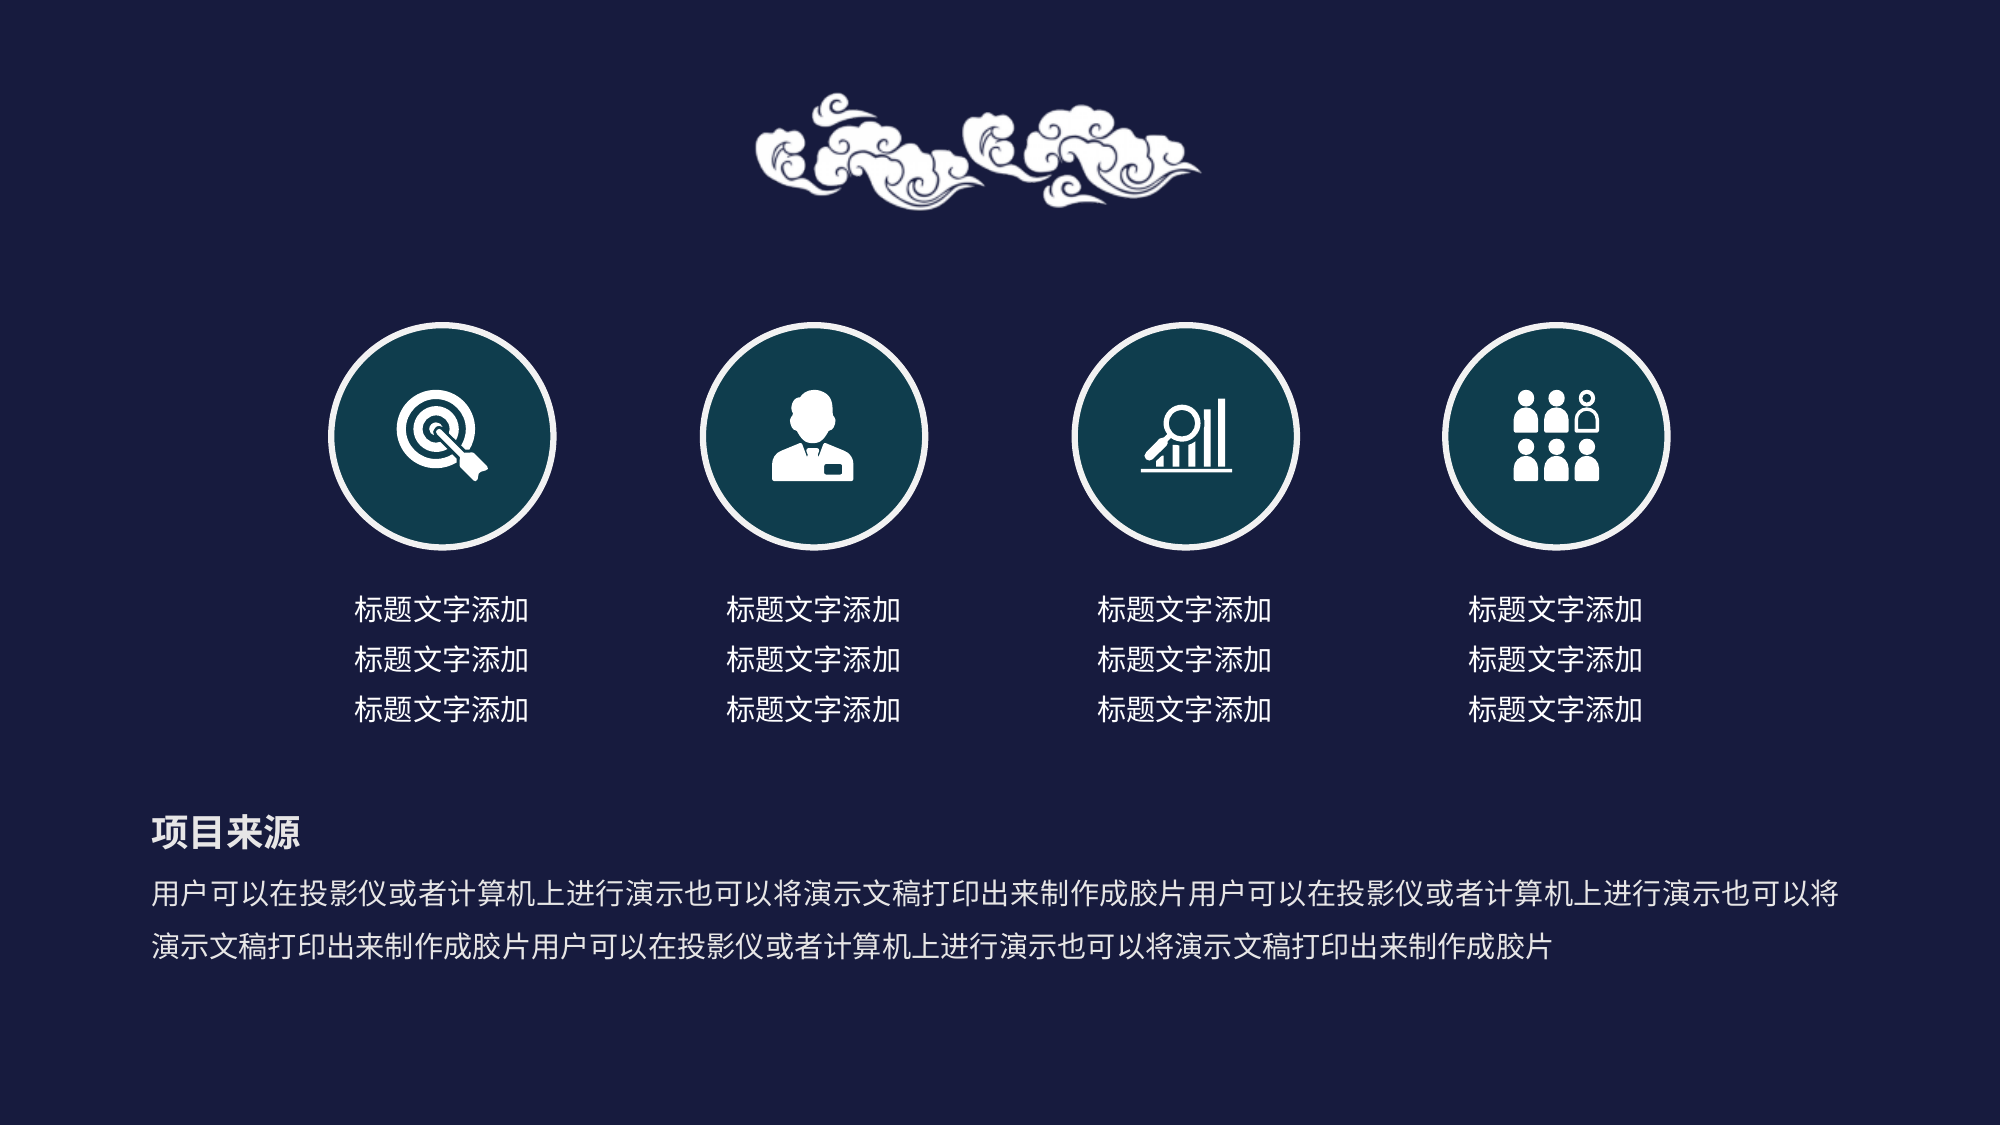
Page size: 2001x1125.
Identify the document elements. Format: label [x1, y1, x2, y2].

text_box [312, 576, 572, 731]
text_box [1426, 576, 1686, 735]
text_box [136, 792, 1857, 966]
text_box [1055, 576, 1315, 731]
picture [636, 0, 1322, 496]
text_box [684, 576, 944, 735]
text_box [331, 325, 1668, 548]
